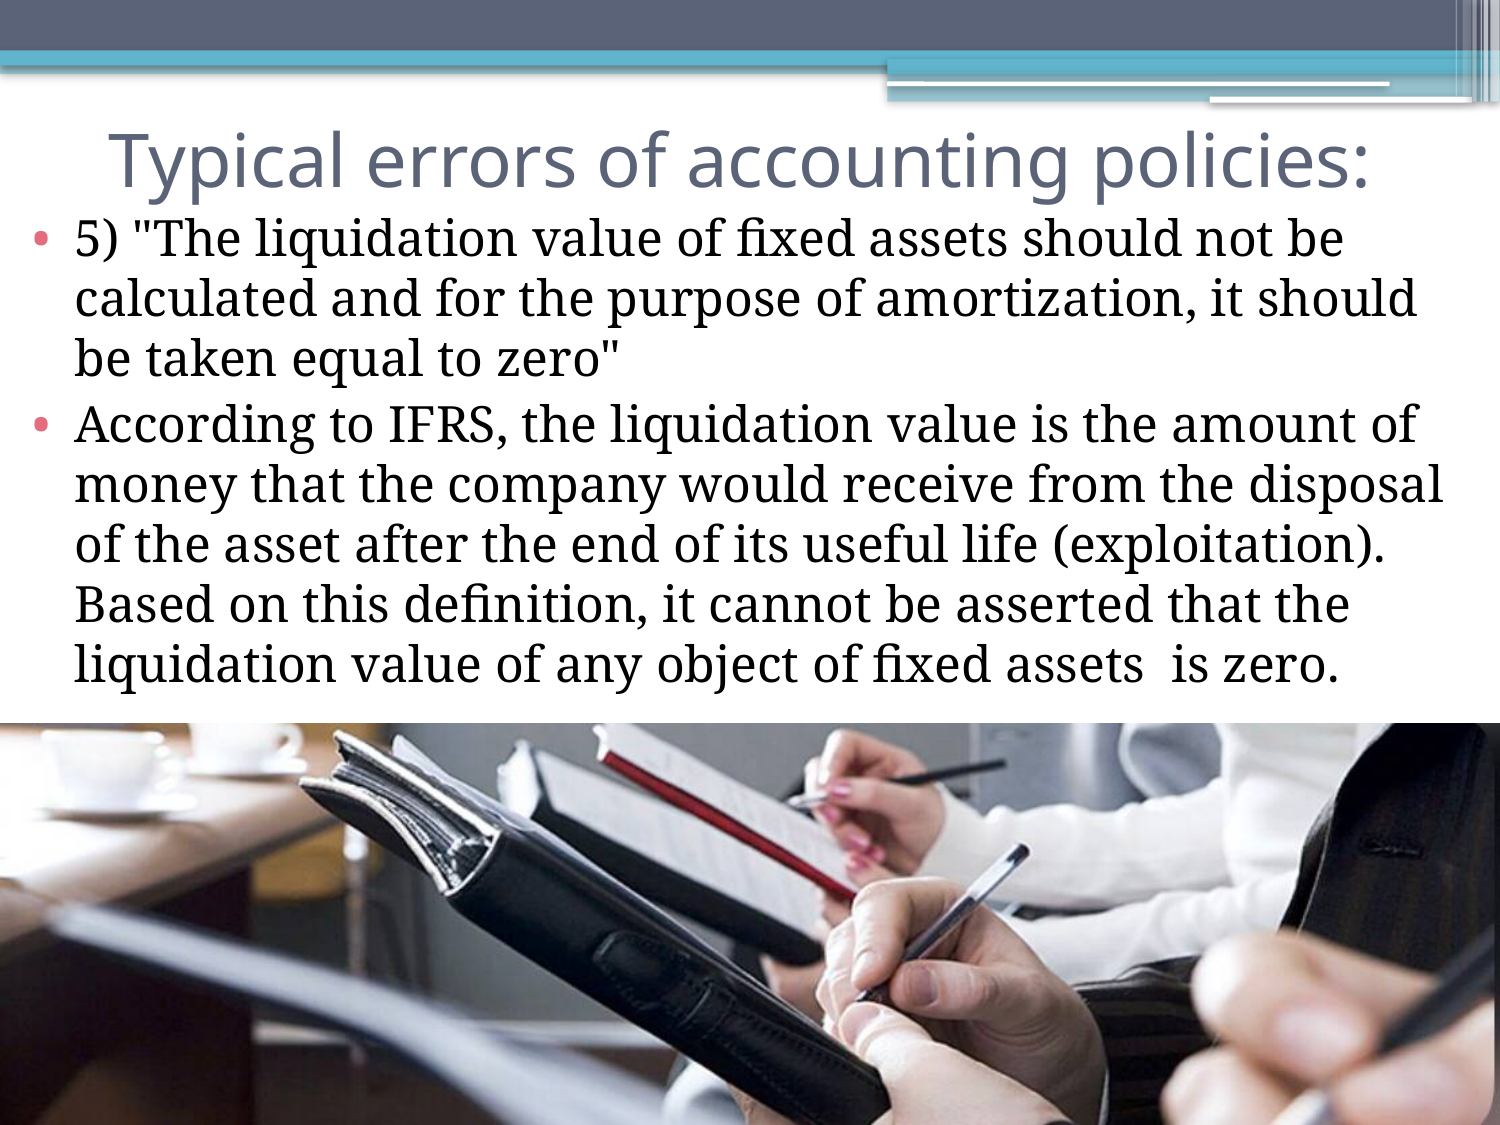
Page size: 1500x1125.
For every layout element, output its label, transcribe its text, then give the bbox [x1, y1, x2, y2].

title Typical errors of accounting policies: [93, 70, 1444, 199]
picture [0, 722, 1500, 1125]
list 5) "The liquidation value of fixed assets should not be calculated and for the purpose of amortization, it should be taken equal to zero" According to IFRS, the liquidation value is the amount of money that the company would receive from the disposal of the asset after the end of its useful life (exploitation). Based on this definition, it cannot be asserted that the liquidation value of any object of fixed assets is zero. [0, 199, 1500, 722]
